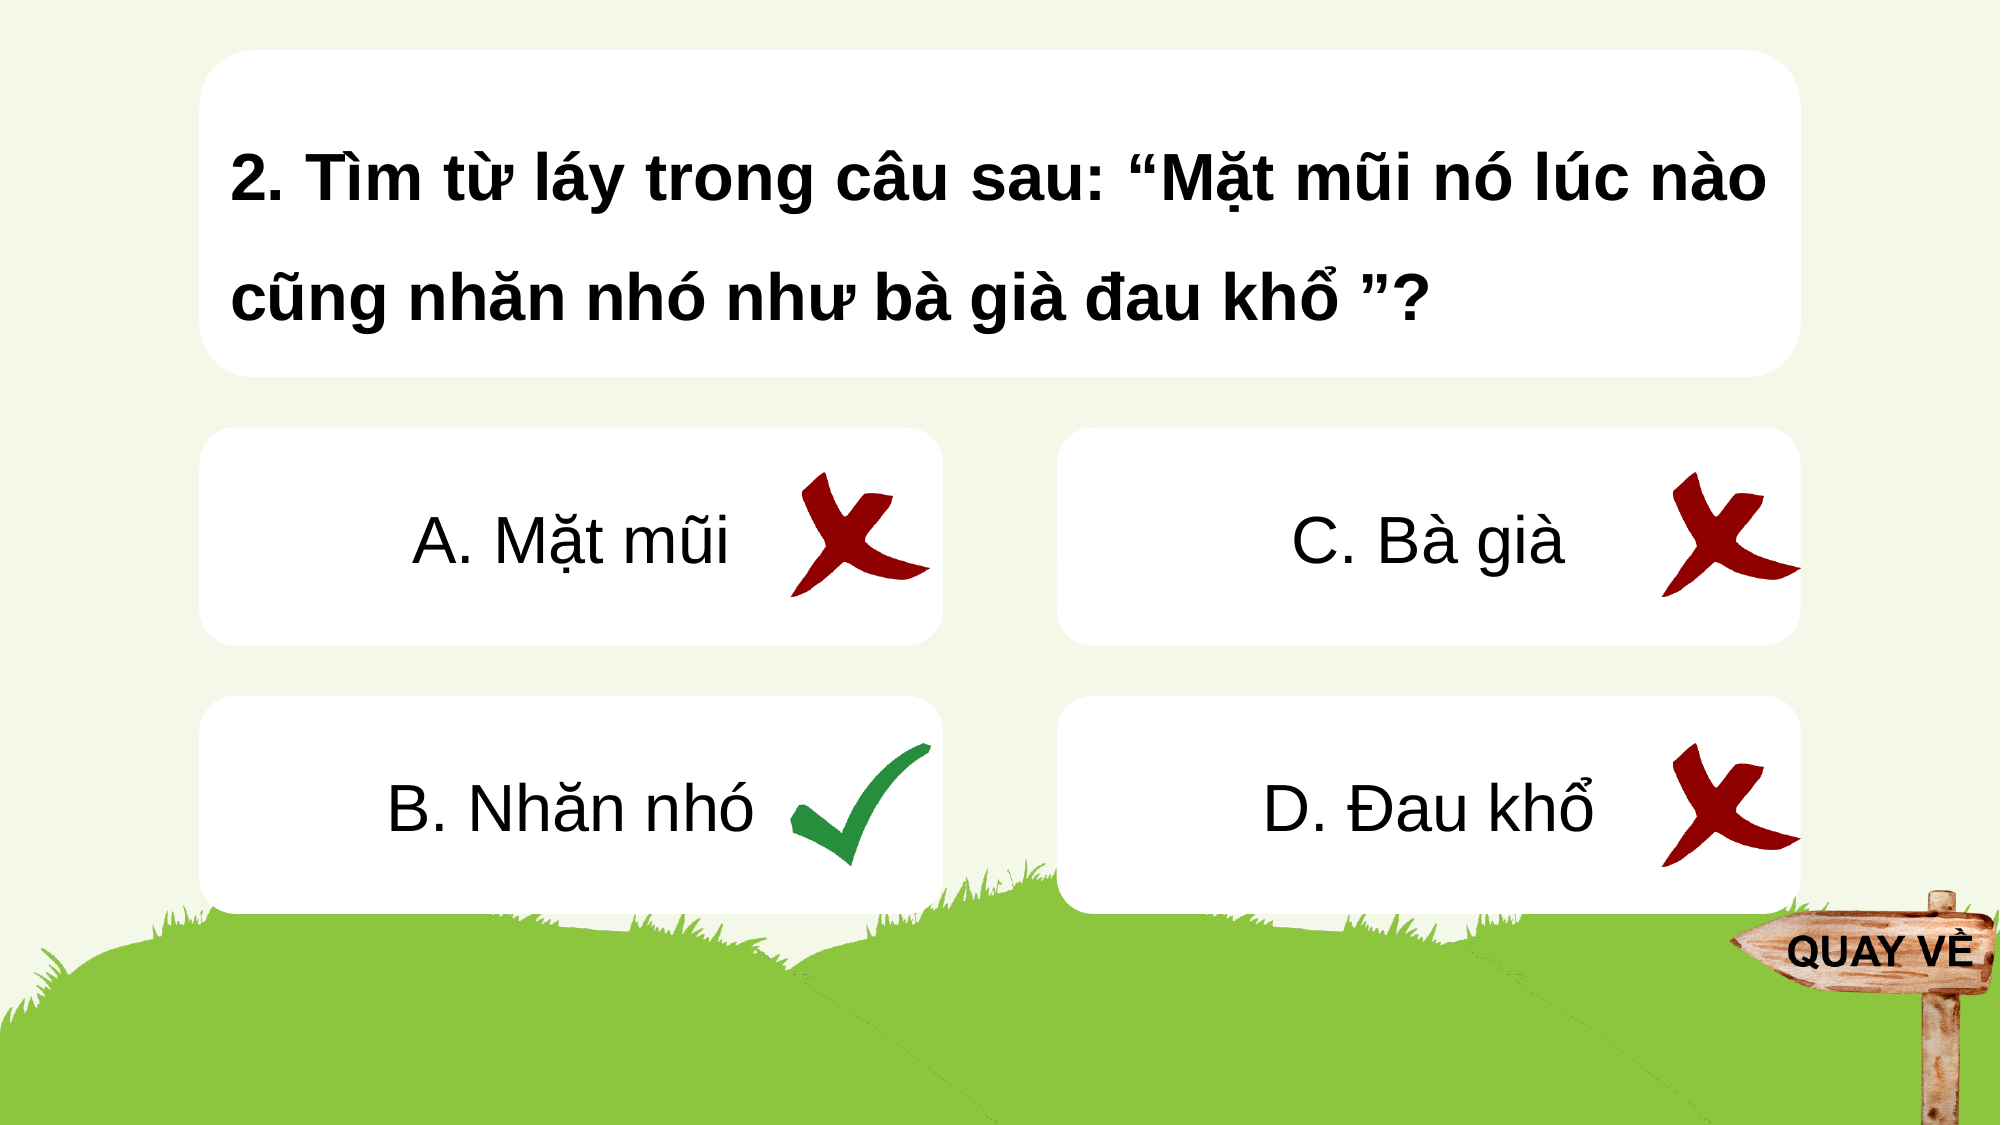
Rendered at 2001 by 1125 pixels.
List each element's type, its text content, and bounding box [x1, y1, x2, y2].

picture [1730, 890, 2000, 1125]
picture [1661, 742, 1801, 868]
picture [790, 471, 931, 597]
picture [789, 743, 931, 866]
text_box B. Nhăn nhó [197, 693, 946, 858]
text_box [0, 0, 2000, 858]
text_box 2. Tìm từ láy trong câu sau: “Mặt mũi nó lúc nào cũng nhăn nhó như bà già đau khổ ”? [197, 47, 1803, 380]
text_box A. Mặt mũi [197, 425, 946, 648]
text_box C. Bà già [1054, 425, 1803, 648]
picture [1661, 471, 1801, 597]
text_box D. Đau khổ [1054, 693, 1803, 858]
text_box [0, 859, 2000, 1125]
